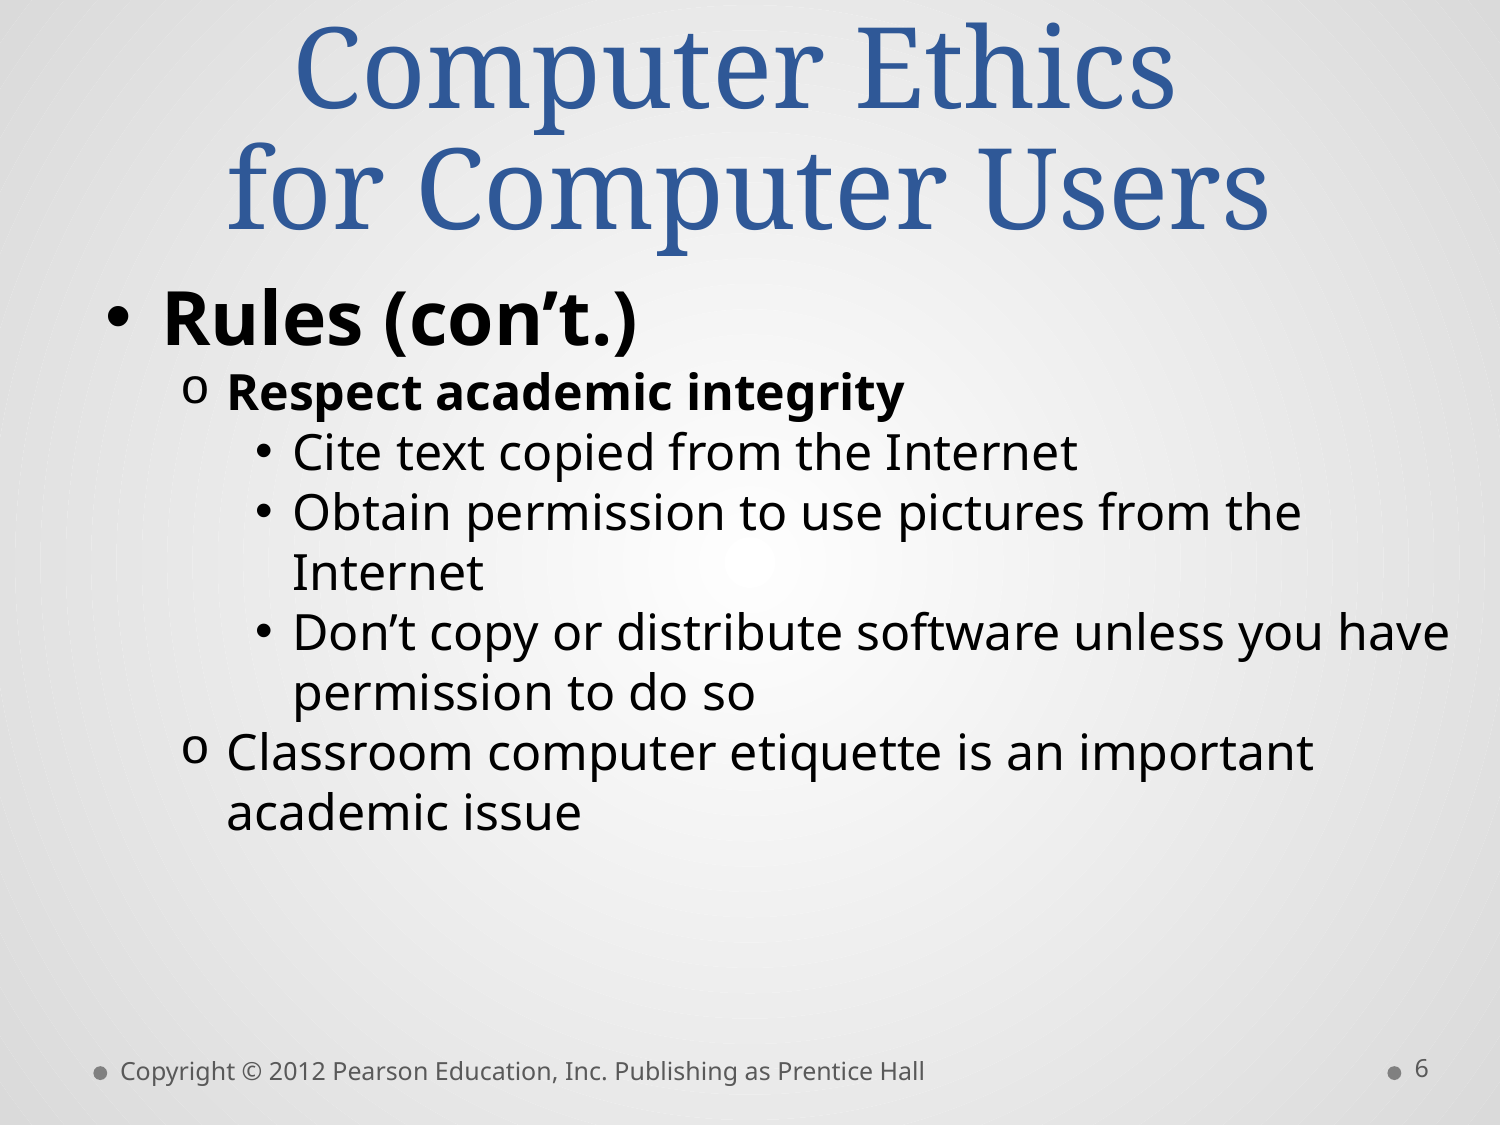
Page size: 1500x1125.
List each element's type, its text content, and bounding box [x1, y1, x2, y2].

title Computer Ethics for Computer Users [75, 0, 1425, 262]
list Rules (con’t.) Respect academic integrity Cite text copied from the Internet Obtain permission to use pictures from the Internet Don’t copy or distribute software unless you have permission to do so Classroom computer etiquette is an important academic issue [75, 262, 1500, 1005]
footer Copyright © 2012 Pearson Education, Inc. Publishing as Prentice Hall [112, 1050, 1042, 1091]
slide_number 6 [1410, 1037, 1500, 1103]
